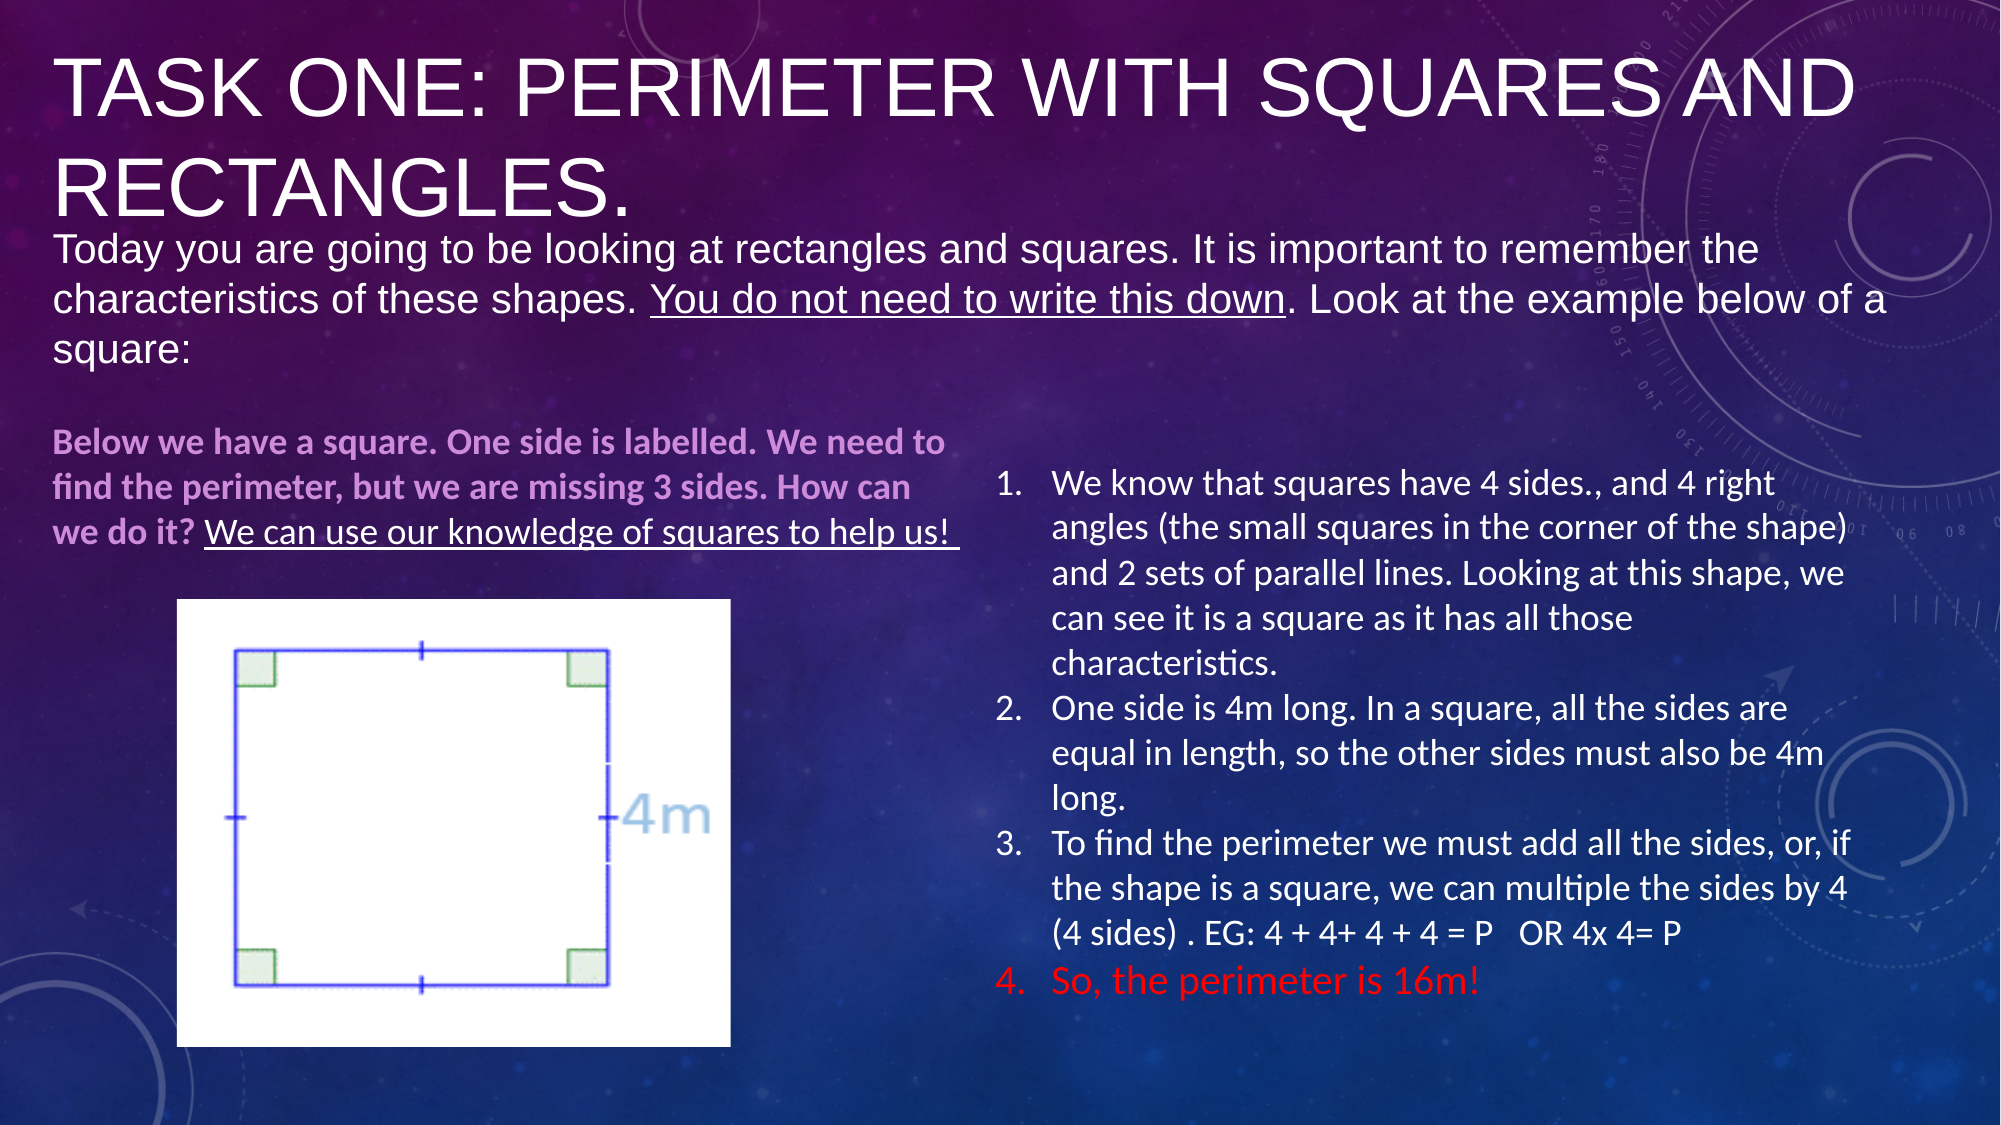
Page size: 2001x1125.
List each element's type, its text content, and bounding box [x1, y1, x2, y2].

picture [0, 0, 2001, 1125]
title Task One: Perimeter with squares and rectangles. [37, 22, 1972, 214]
text_box We know that squares have 4 sides., and 4 right angles (the small squares in the corner of the shape) and 2 sets of parallel lines. Looking at this shape, we can see it is a square as it has all those characteristics. One side is 4m long. In a square, all the sides are equal in length, so the other sides must also be 4m long. To find the perimeter we must add all the sides, or, if the shape is a square, we can multiple the sides by 4 (4 sides) . EG: 4 + 4+ 4 + 4 = P OR 4x 4= P So, the perimeter is 16m! [980, 450, 1871, 1010]
list Today you are going to be looking at rectangles and squares. It is important to remember the characteristics of these shapes. You do not need to write this down. Look at the example below of a square: [37, 214, 1972, 1085]
text_box Below we have a square. One side is labelled. We need to find the perimeter, but we are missing 3 sides. How can we do it? We can use our knowledge of squares to help us! [37, 409, 981, 560]
